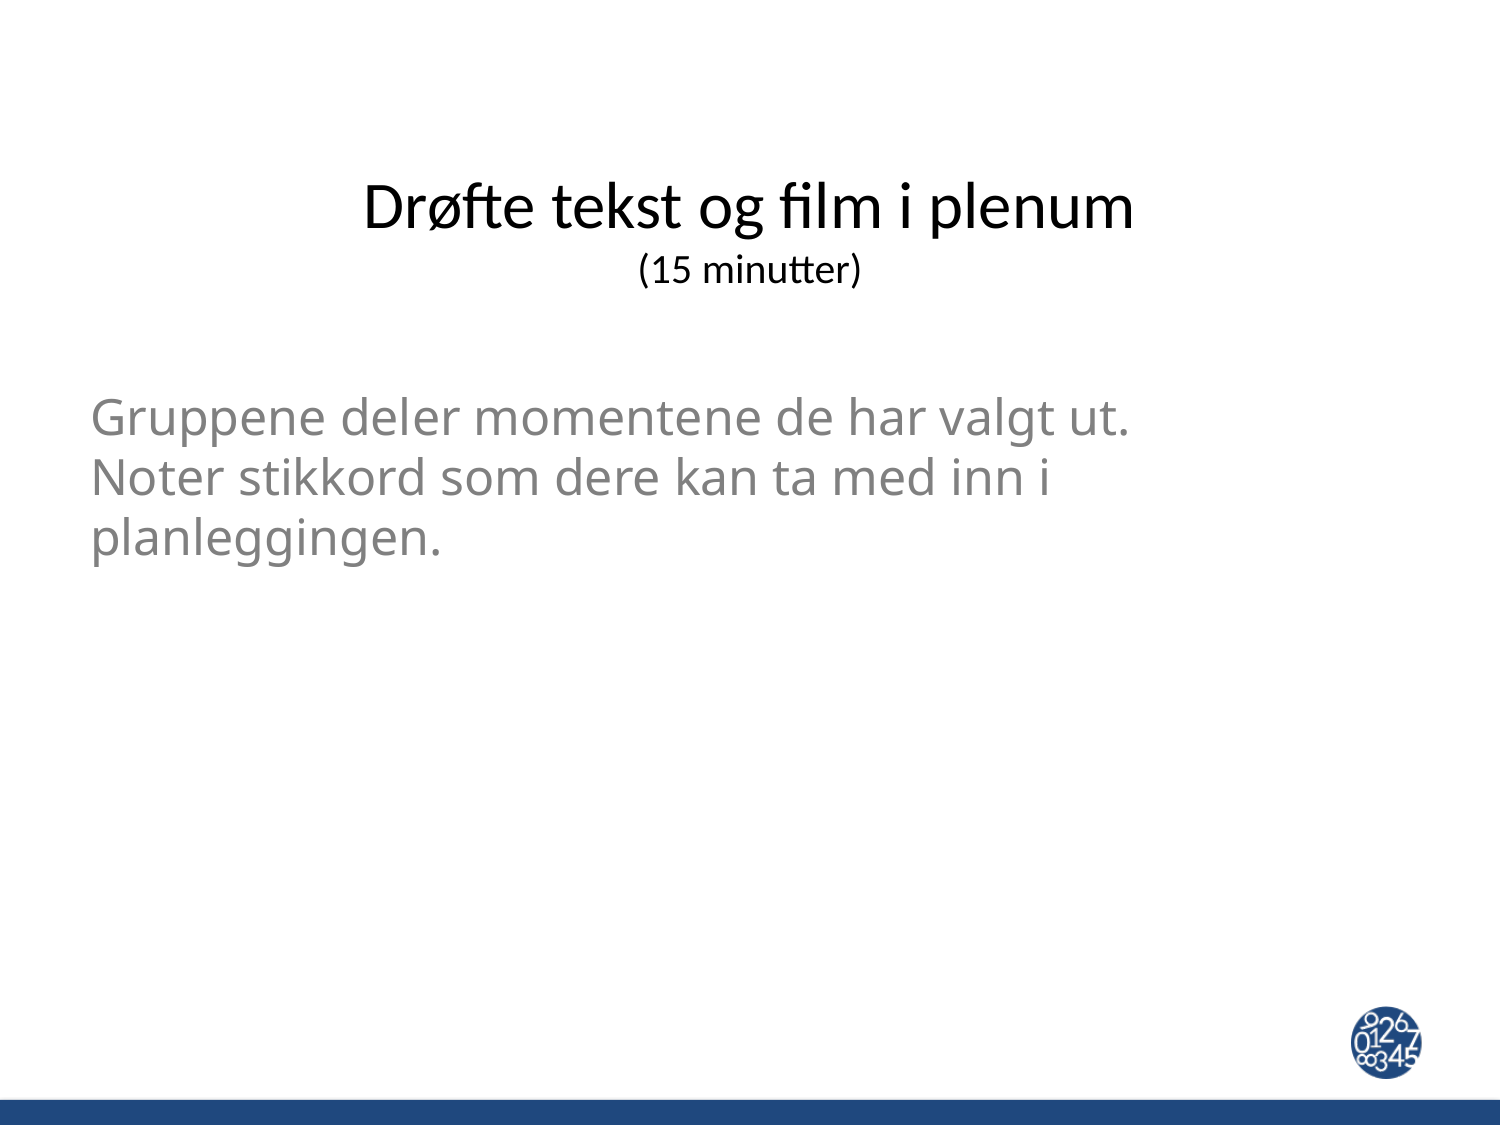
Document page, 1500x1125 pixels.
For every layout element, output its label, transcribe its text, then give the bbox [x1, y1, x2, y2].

picture [1351, 1006, 1428, 1079]
title Drøfte tekst og film i plenum (15 minutter) [75, 150, 1425, 303]
list Gruppene deler momentene de har valgt ut. Noter stikkord som dere kan ta med inn i planleggingen. [75, 378, 1425, 988]
